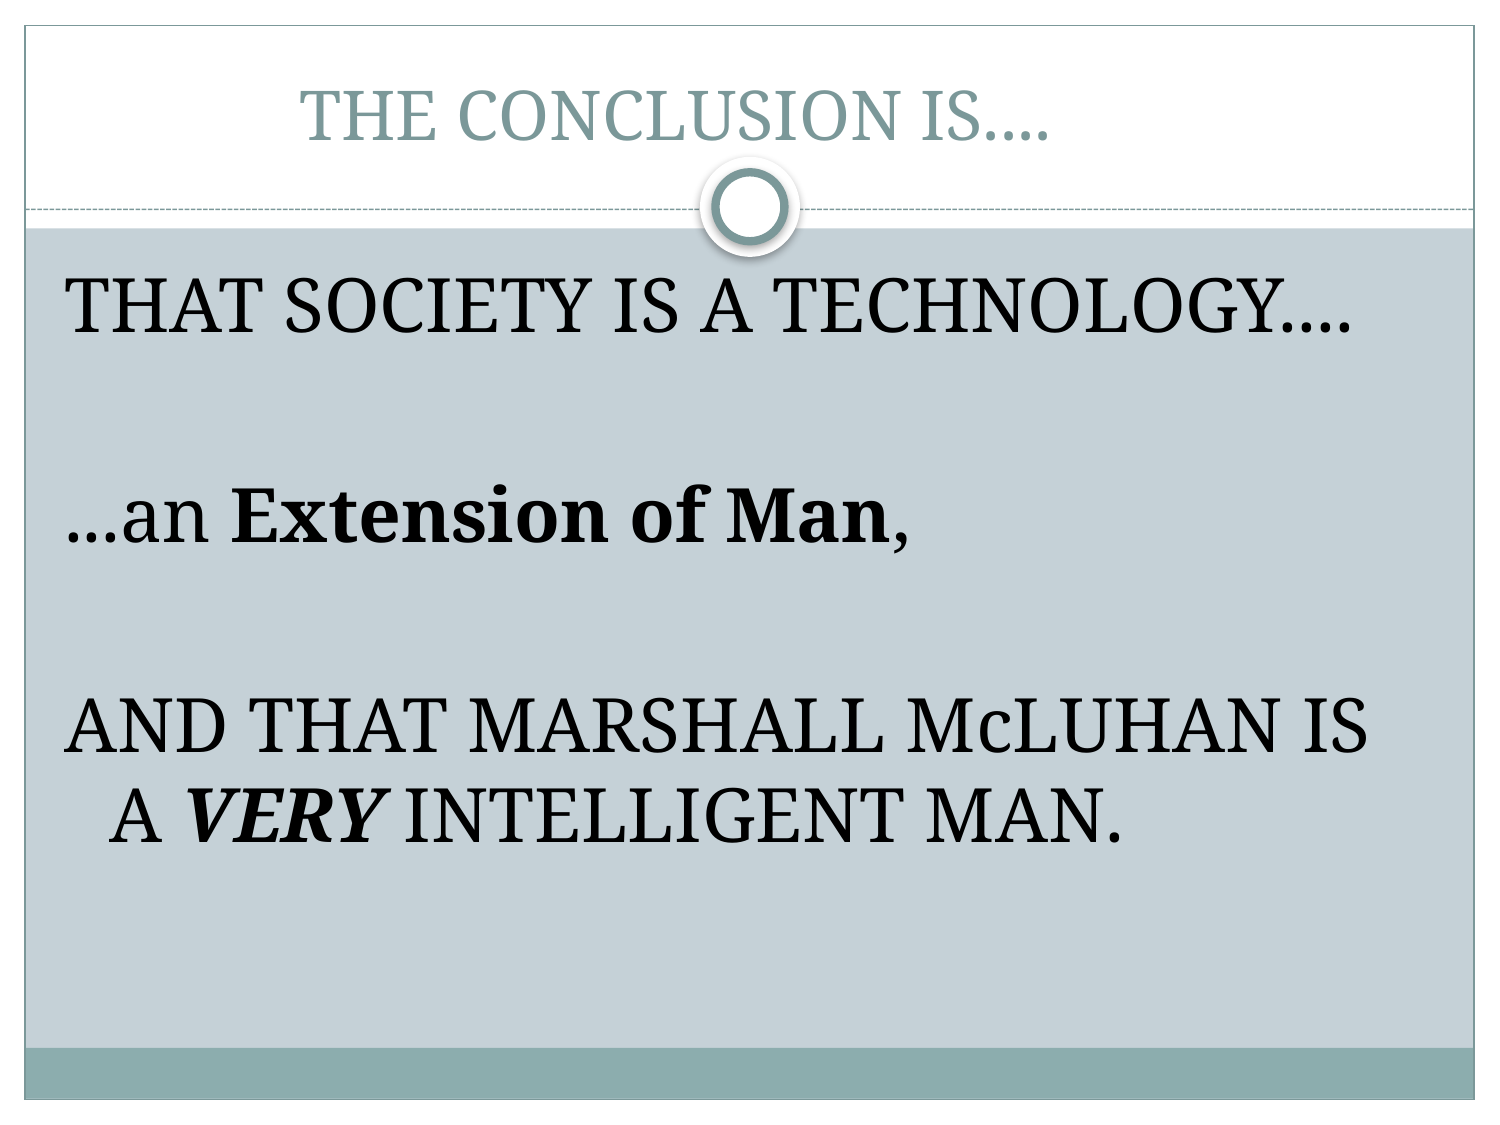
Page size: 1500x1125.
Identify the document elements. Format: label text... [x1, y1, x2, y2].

list THAT SOCIETY IS A TECHNOLOGY.... ...an Extension of Man, AND THAT MARSHALL McLUHAN IS A VERY INTELLIGENT MAN. [49, 250, 1445, 1001]
title THE CONCLUSION IS.... [49, 37, 1450, 162]
